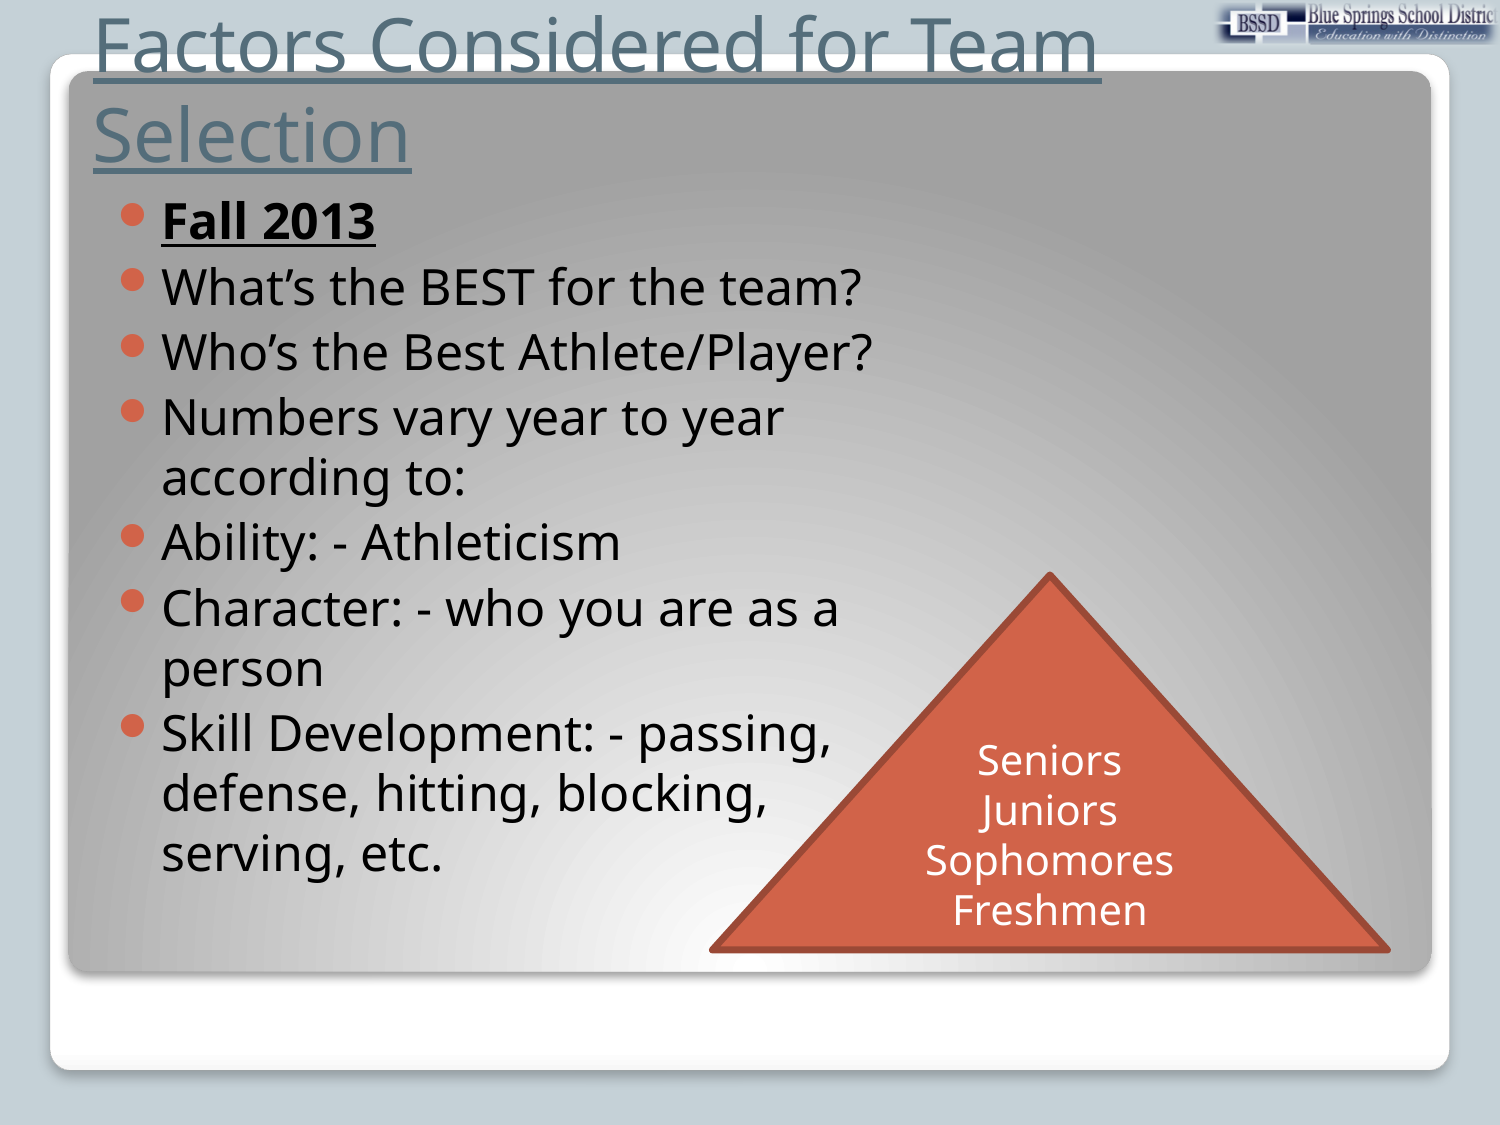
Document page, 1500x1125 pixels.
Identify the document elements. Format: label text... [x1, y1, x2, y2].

list Fall 2013 What’s the BEST for the team? Who’s the Best Athlete/Player? Numbers vary year to year according to: Ability: - Athleticism Character: - who you are as a person Skill Development: - passing, defense, hitting, blocking, serving, etc. [87, 174, 930, 912]
picture [1228, 15, 1486, 34]
title Factors Considered for Team Selection [78, 75, 1421, 185]
text_box Seniors Juniors Sophomores Freshmen [708, 571, 1391, 954]
